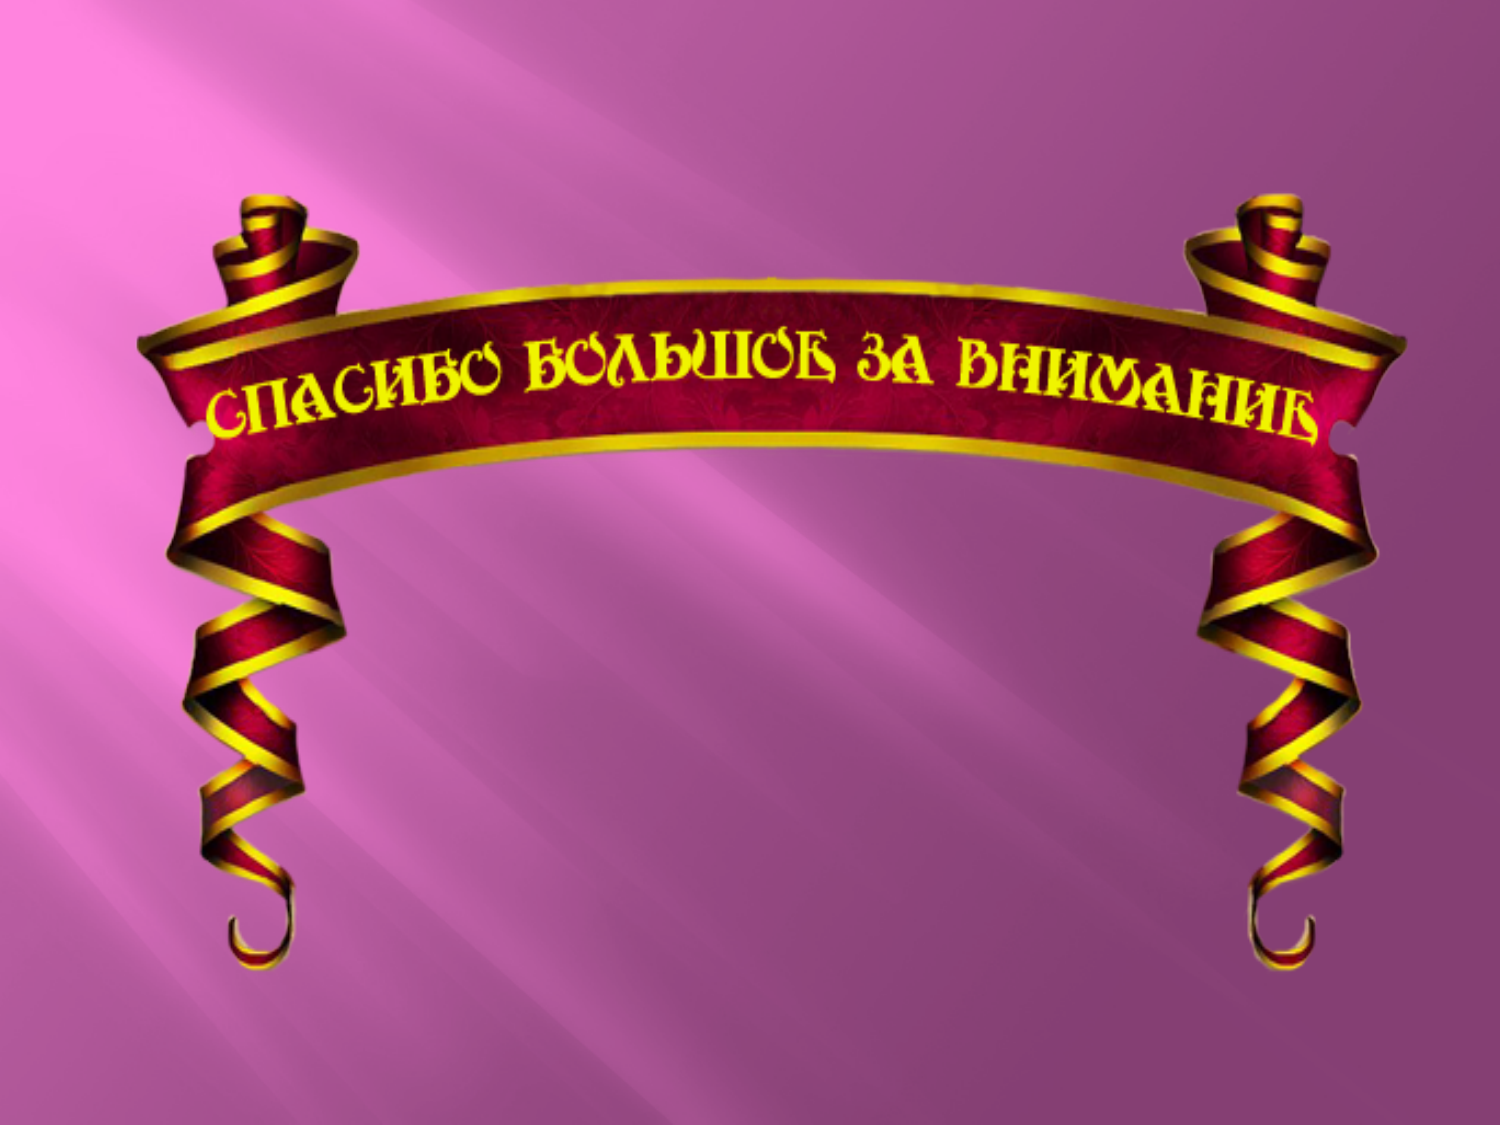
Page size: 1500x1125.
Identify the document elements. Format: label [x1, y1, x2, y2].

picture [116, 128, 1430, 1044]
